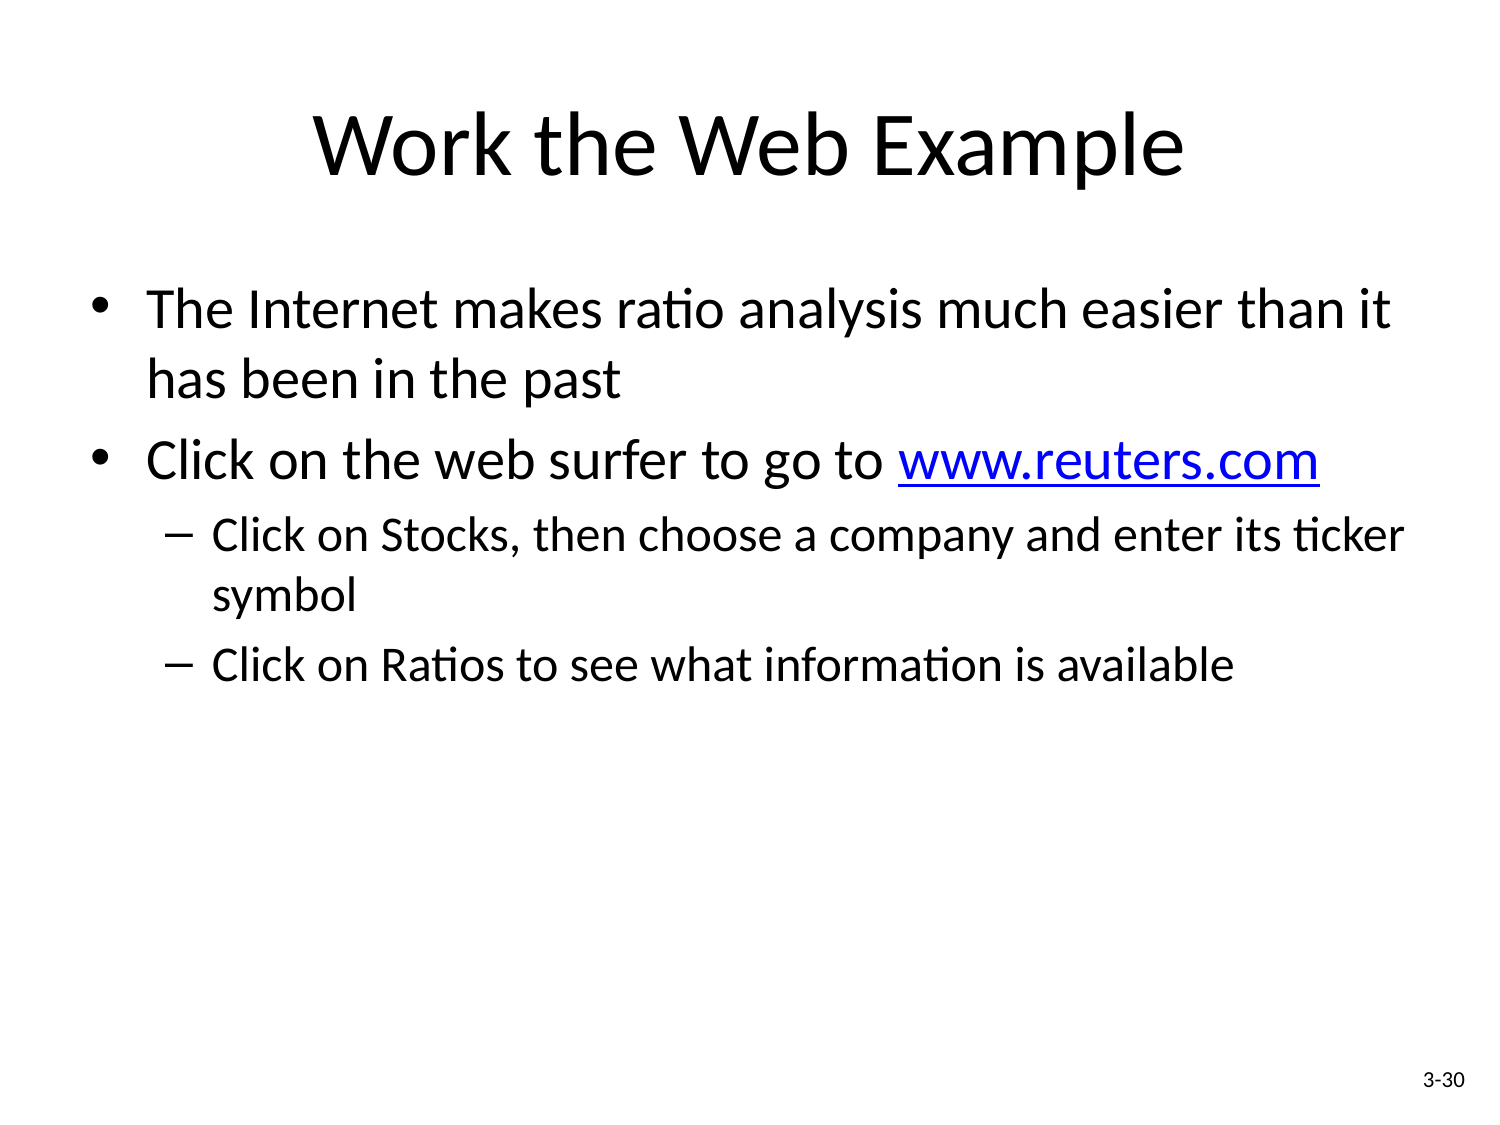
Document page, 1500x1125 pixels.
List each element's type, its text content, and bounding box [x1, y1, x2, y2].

list The Internet makes ratio analysis much easier than it has been in the past Click on the web surfer to go to www.reuters.com Click on Stocks, then choose a company and enter its ticker symbol Click on Ratios to see what information is available [75, 262, 1425, 1005]
text_box 3-30 [1371, 1057, 1500, 1100]
title Work the Web Example [75, 45, 1425, 233]
